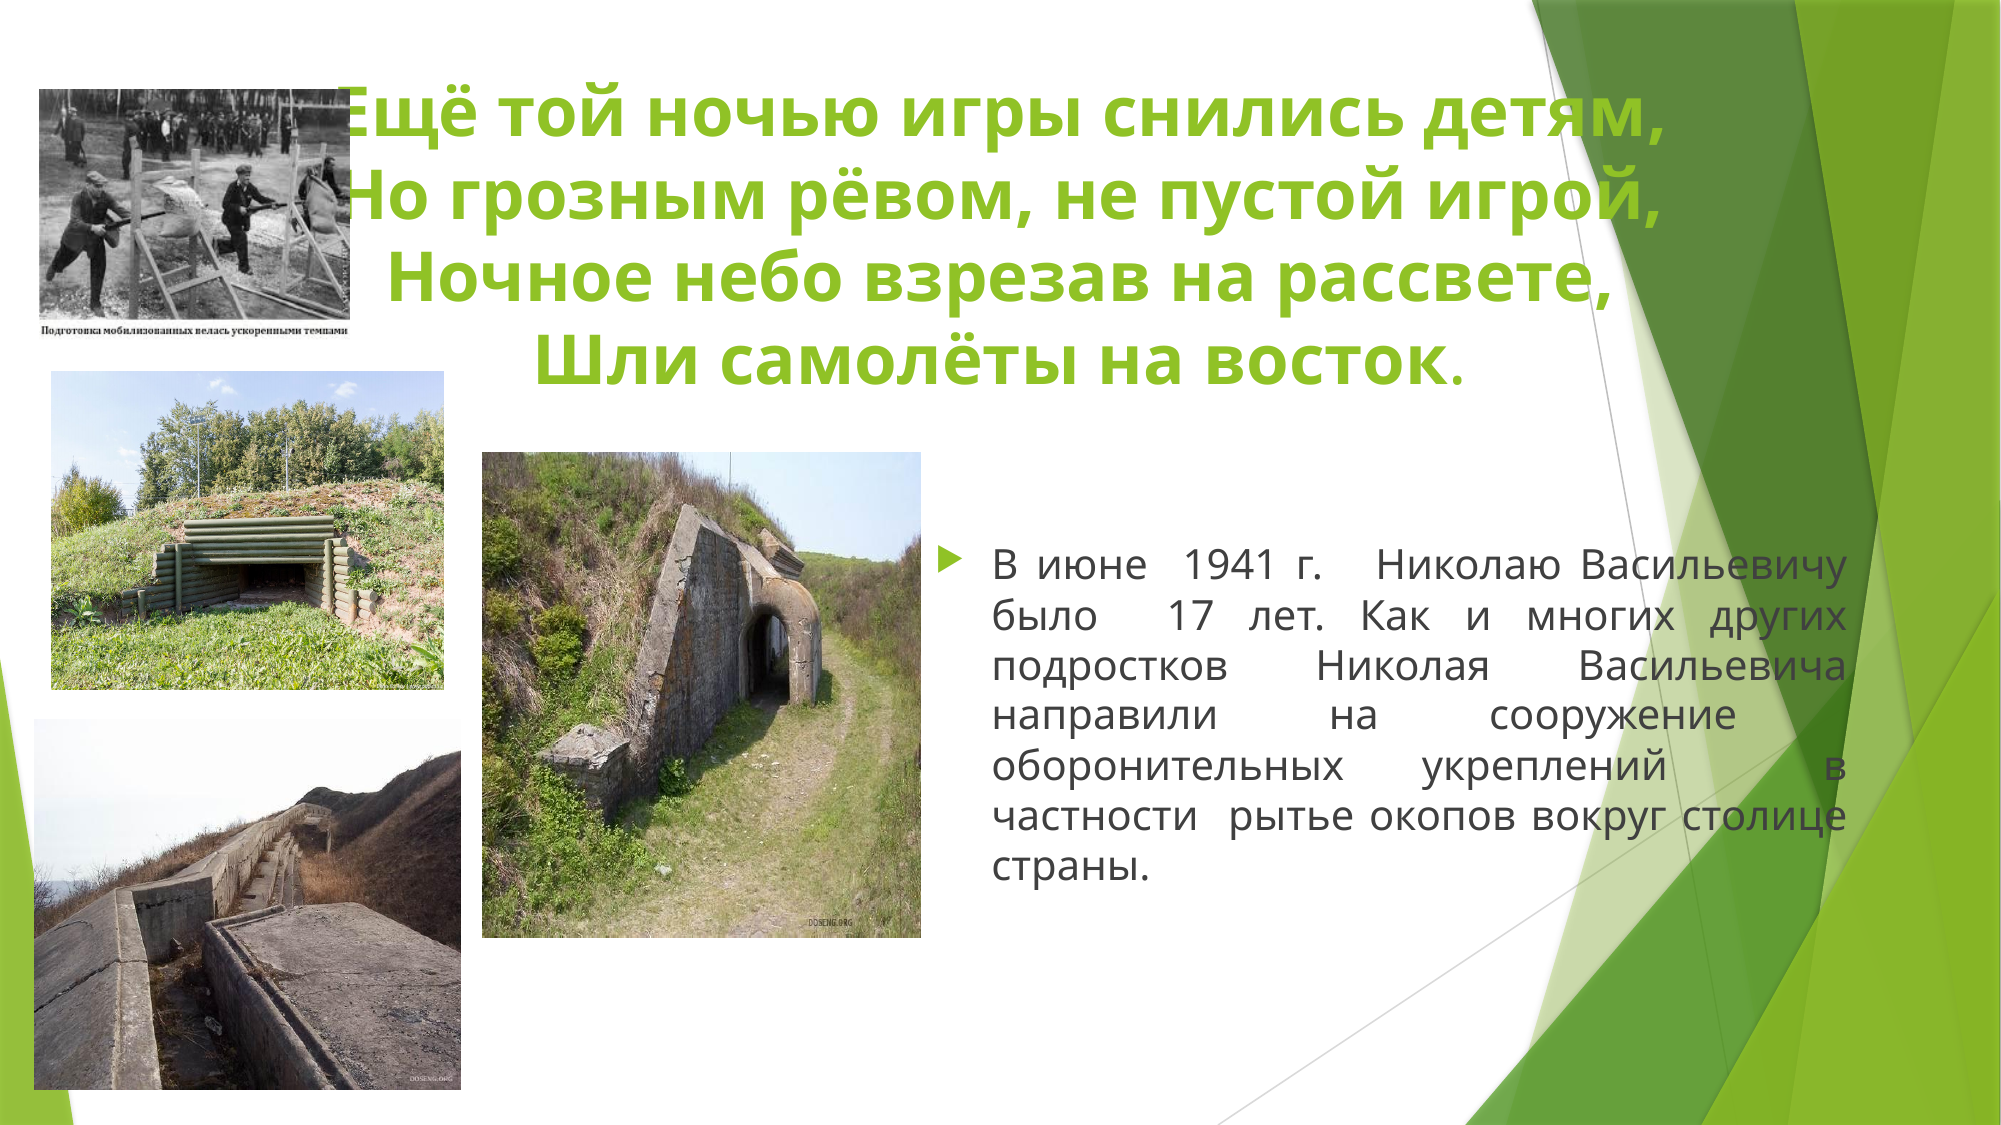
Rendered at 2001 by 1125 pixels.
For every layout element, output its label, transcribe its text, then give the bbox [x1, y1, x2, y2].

title Ещё той ночью игры снились детям, Но грозным рёвом, не пустой игрой, Ночное небо взрезав на рассвете, Шли самолёты на восток. [137, 59, 1863, 408]
list В июне 1941 г. Николаю Васильевичу было 17 лет. Как и многих других подростков Николая Васильевича направили на сооружение оборонительных укреплений в частности рытье окопов вокруг столице страны. [920, 530, 1863, 1014]
picture [34, 718, 461, 1090]
picture [38, 88, 350, 343]
picture [481, 451, 921, 939]
picture [50, 371, 445, 691]
